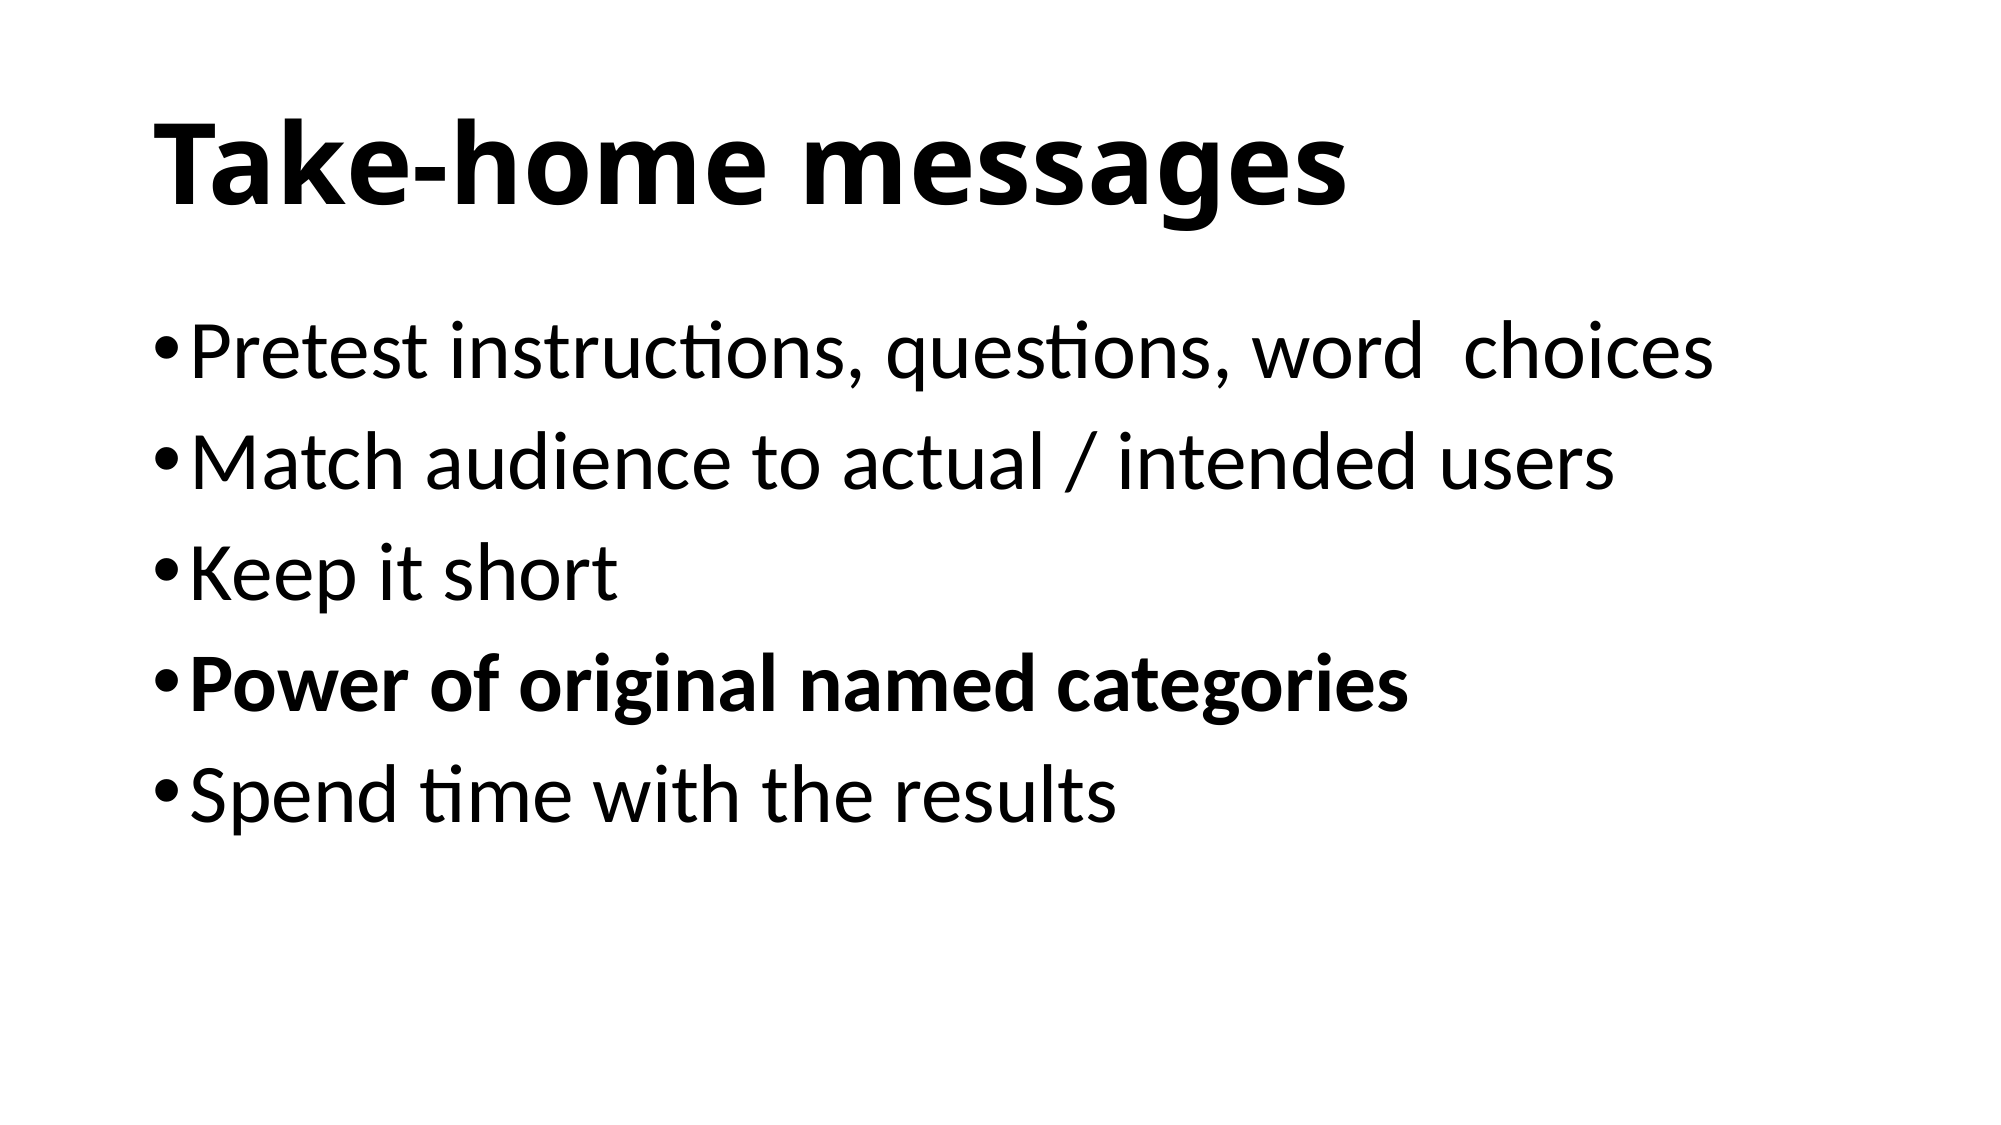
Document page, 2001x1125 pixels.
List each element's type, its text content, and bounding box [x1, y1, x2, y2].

list Pretest instructions, questions, word choices Match audience to actual / intended users Keep it short Power of original named categories Spend time with the results [137, 299, 1863, 1014]
title Take-home messages [137, 59, 1863, 278]
